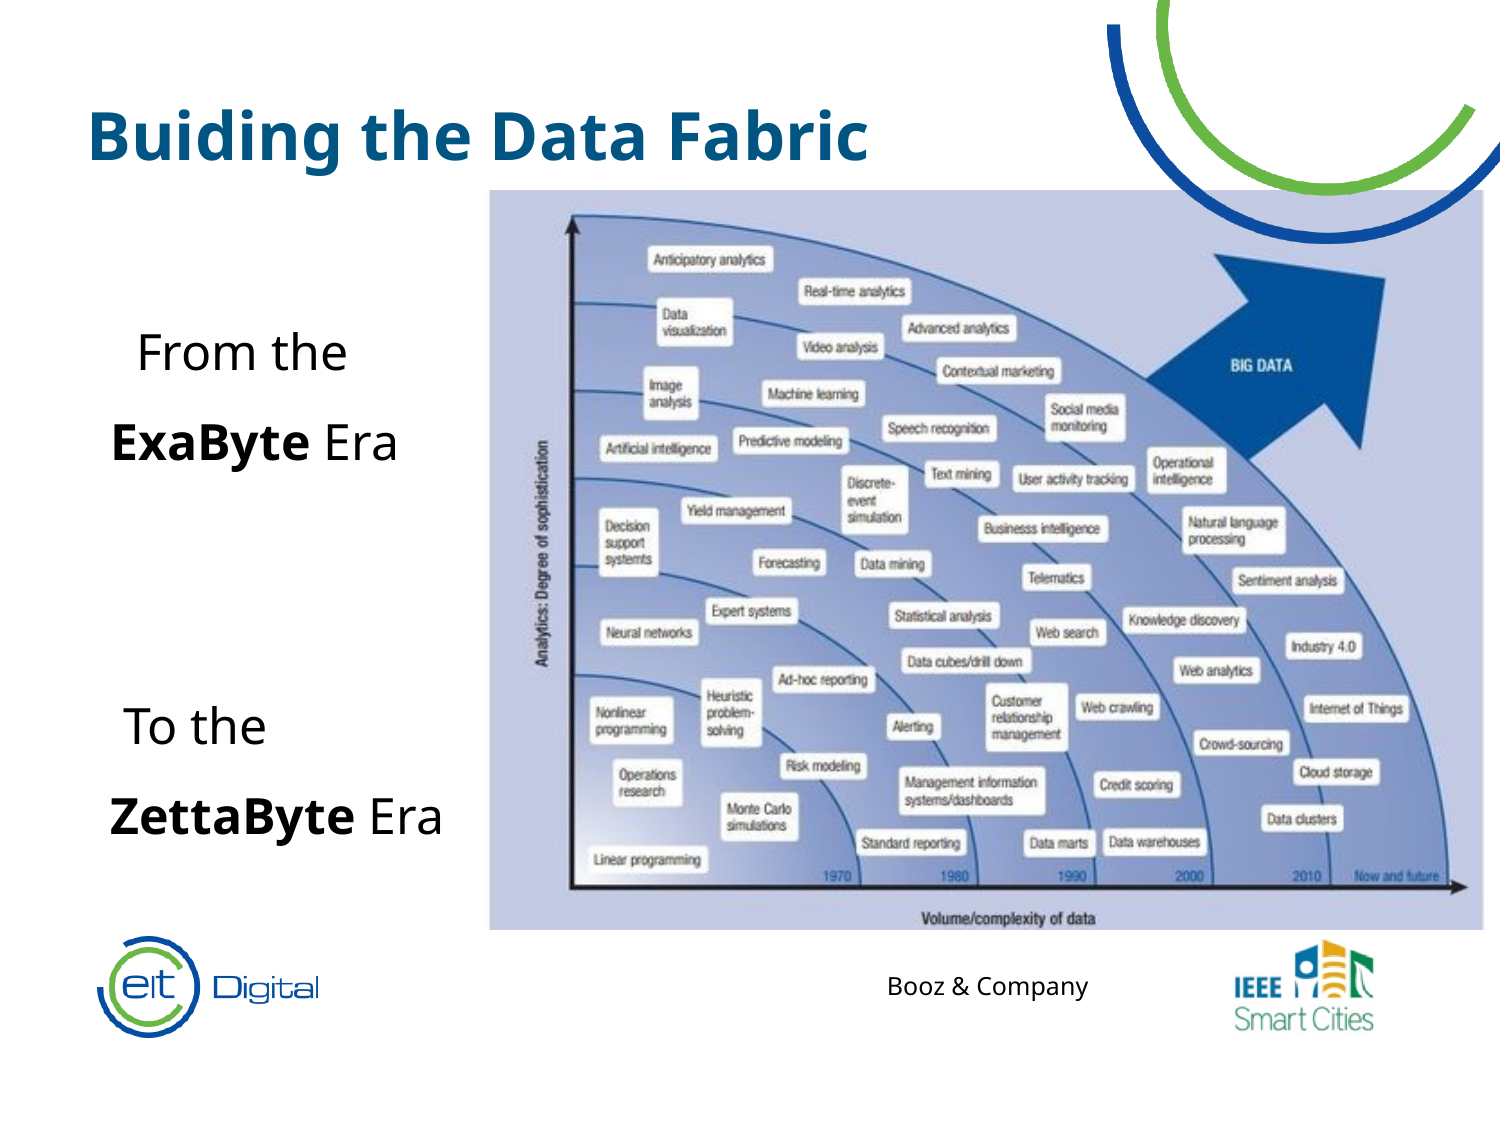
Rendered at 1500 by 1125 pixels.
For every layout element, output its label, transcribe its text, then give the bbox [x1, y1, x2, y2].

list Buiding the Data Fabric [78, 85, 1106, 292]
picture [1229, 937, 1378, 1035]
text_box From the ExaByte Era To the ZettaByte Era [102, 283, 480, 853]
picture [97, 933, 476, 1040]
picture [480, 0, 1500, 931]
text_box Booz & Company [879, 963, 1097, 1008]
